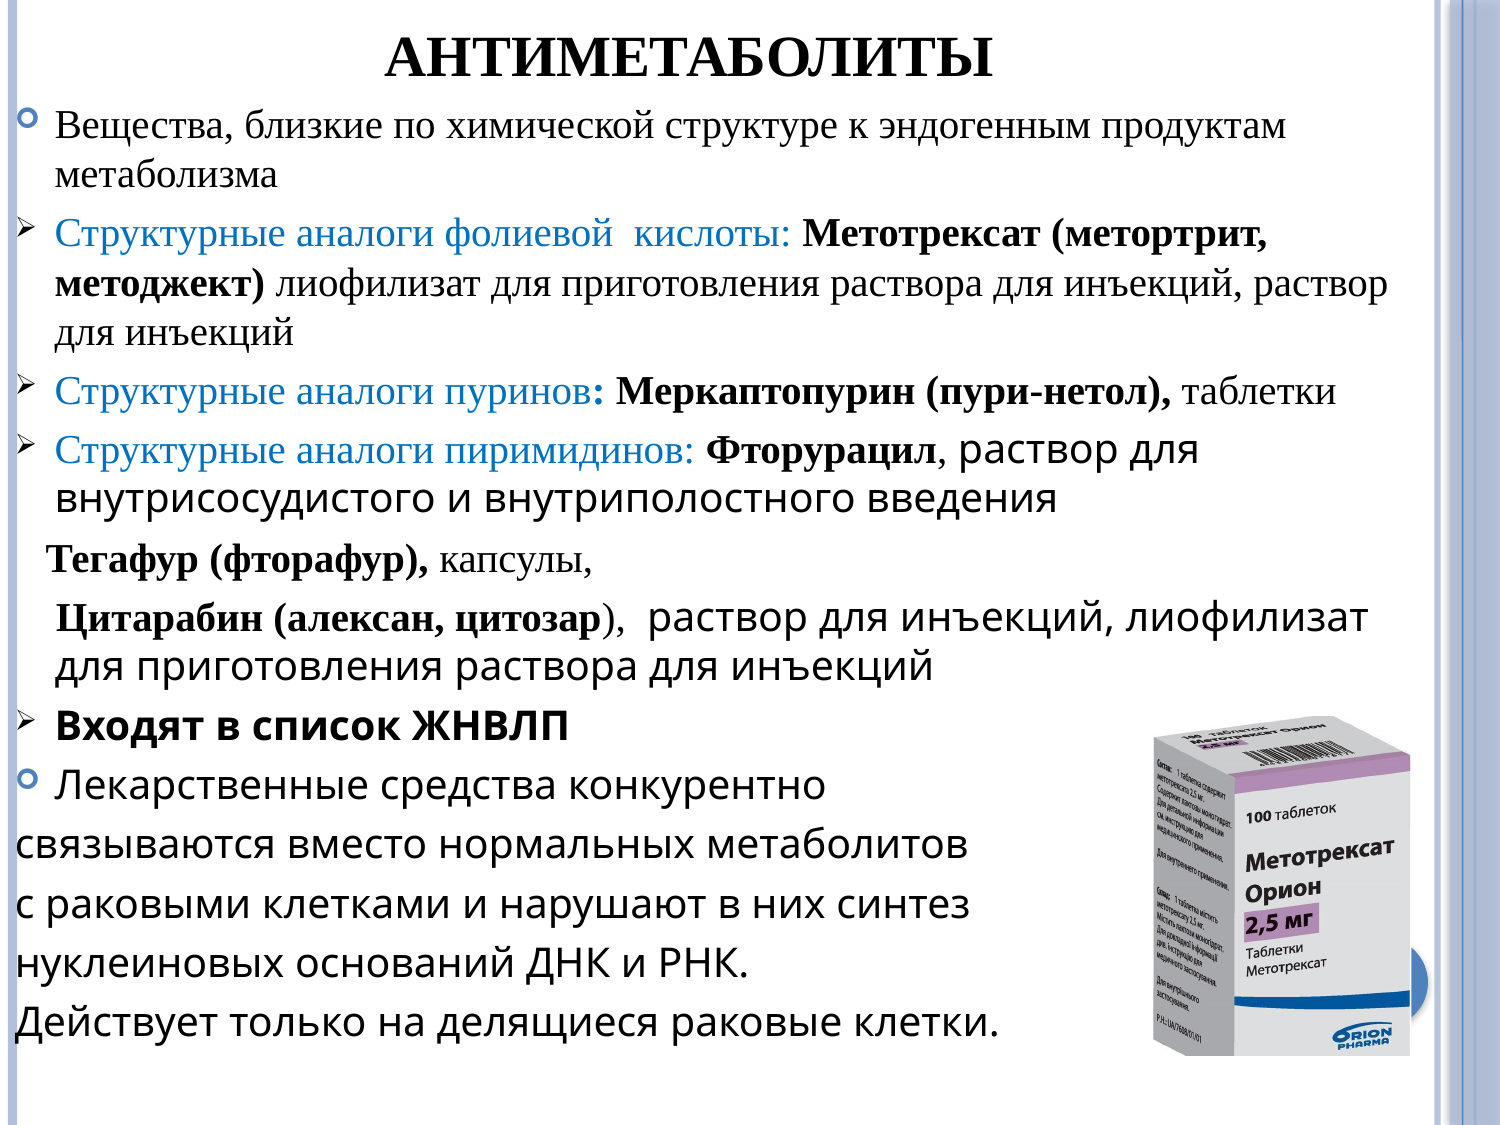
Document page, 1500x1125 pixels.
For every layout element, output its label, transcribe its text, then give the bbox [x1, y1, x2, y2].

picture [1151, 715, 1412, 1056]
title Антиметаболиты [76, 0, 1302, 90]
list Вещества, близкие по химической структуре к эндогенным продуктам метаболизма Структурные аналоги фолиевой кислоты: Метотрексат (метортрит, методжект) лиофилизат для приготовления раствора для инъекций, раствор для инъекций Структурные аналоги пуринов: Меркаптопурин (пури-нетол), таблетки Структурные аналоги пиримидинов: Фторурацил, раствор для внутрисосудистого и внутриполостного введения Тегафур (фторафур), капсулы, Цитарабин (алексан, цитозар), раствор для инъекций, лиофилизат для приготовления раствора для инъекций Входят в список ЖНВЛП Лекарственные средства конкурентно связываются вместо нормальных метаболитов с раковыми клетками и нарушают в них синтез нуклеиновых оснований ДНК и РНК. Действует только на делящиеся раковые клетки. [0, 90, 1436, 1059]
